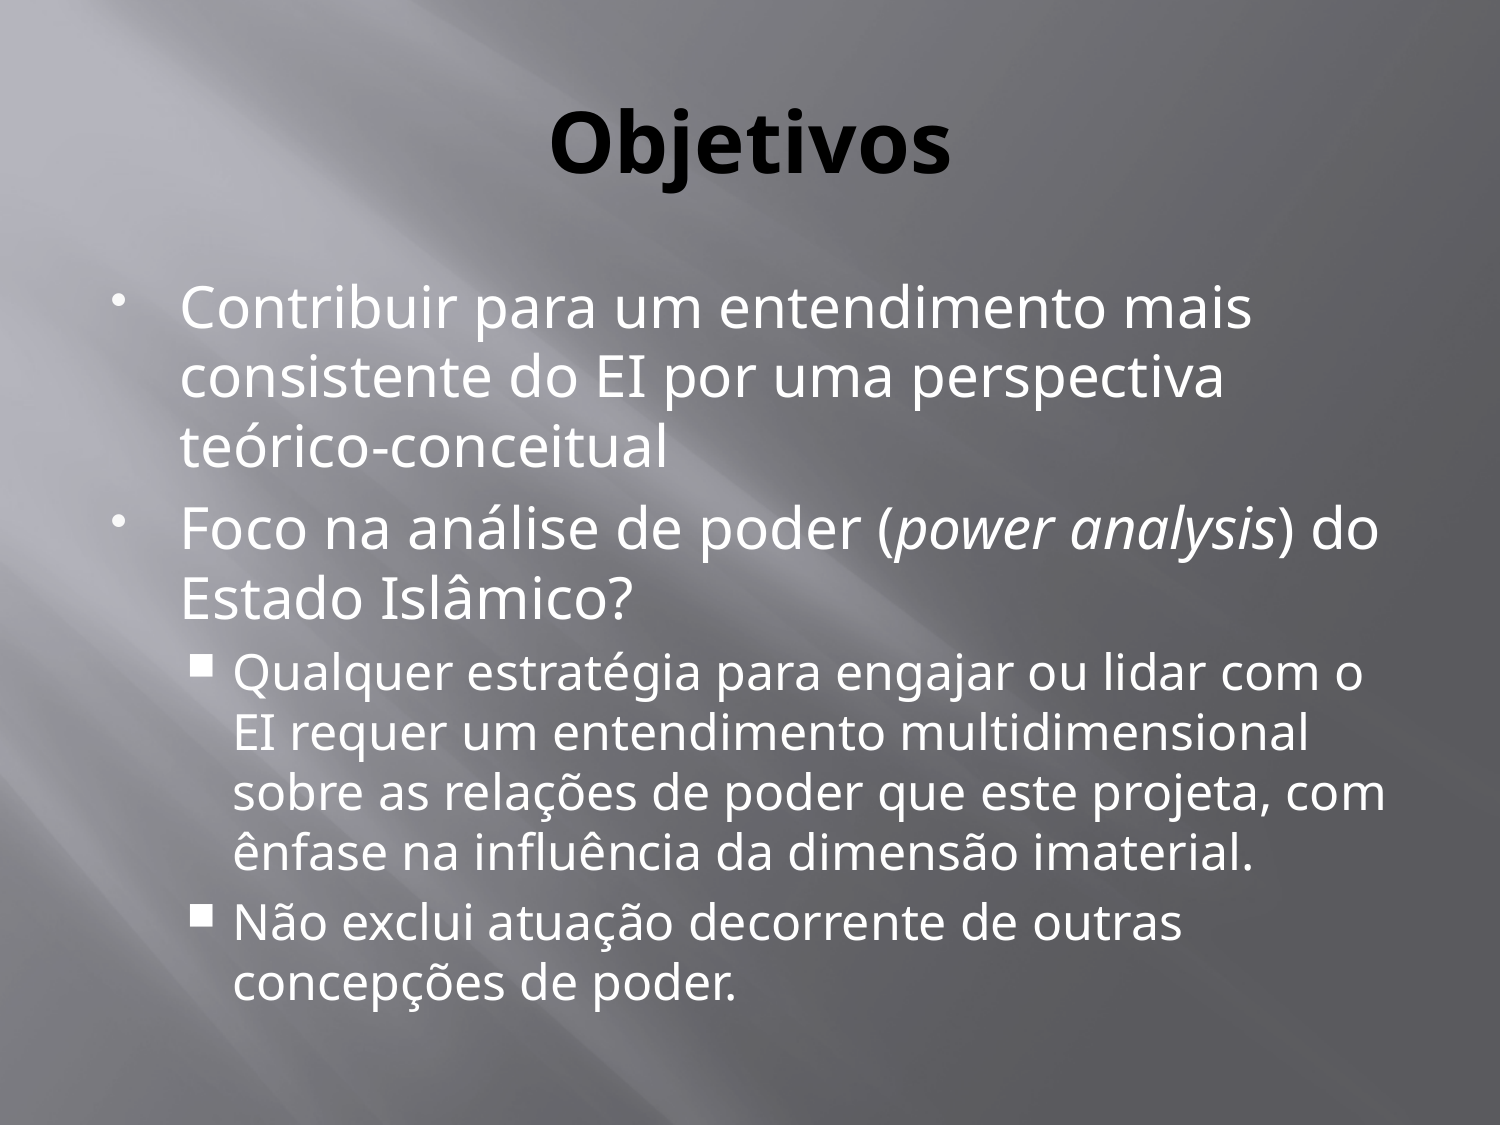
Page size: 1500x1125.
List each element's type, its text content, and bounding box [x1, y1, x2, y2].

title Objetivos [75, 45, 1425, 233]
list Contribuir para um entendimento mais consistente do EI por uma perspectiva teórico-conceitual Foco na análise de poder (power analysis) do Estado Islâmico? Qualquer estratégia para engajar ou lidar com o EI requer um entendimento multidimensional sobre as relações de poder que este projeta, com ênfase na influência da dimensão imaterial. Não exclui atuação decorrente de outras concepções de poder. [75, 262, 1425, 1035]
